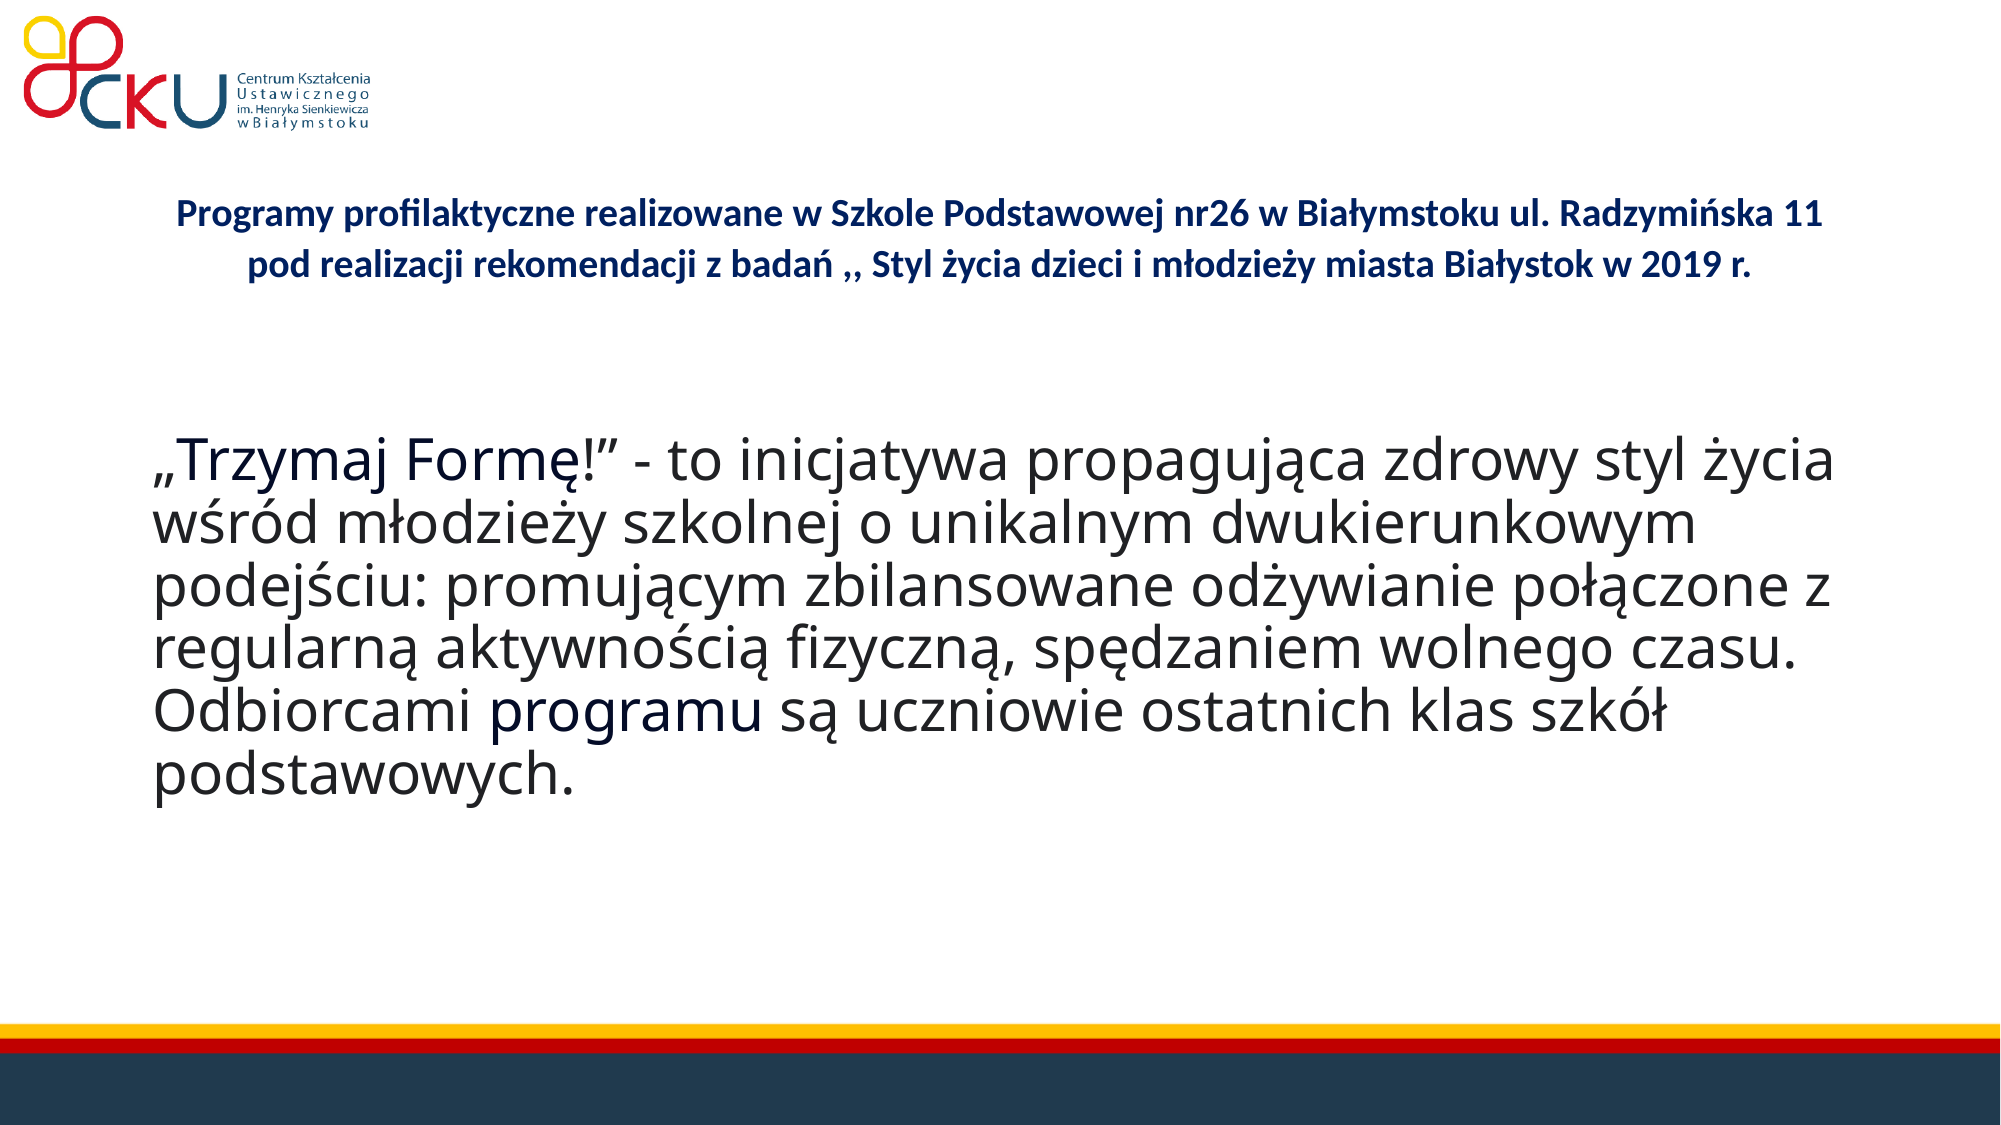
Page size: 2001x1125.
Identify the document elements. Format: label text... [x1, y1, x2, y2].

picture [0, 0, 2001, 1125]
list „Trzymaj Formę!” - to inicjatywa propagująca zdrowy styl życia wśród młodzieży szkolnej o unikalnym dwukierunkowym podejściu: promującym zbilansowane odżywianie połączone z regularną aktywnością fizyczną, spędzaniem wolnego czasu. Odbiorcami programu są uczniowie ostatnich klas szkół podstawowych. [137, 422, 1863, 1071]
title Programy profilaktyczne realizowane w Szkole Podstawowej nr26 w Białymstoku ul. Radzymińska 11 pod realizacji rekomendacji z badań ,, Styl życia dzieci i młodzieży miasta Białystok w 2019 r. [107, 162, 1893, 346]
